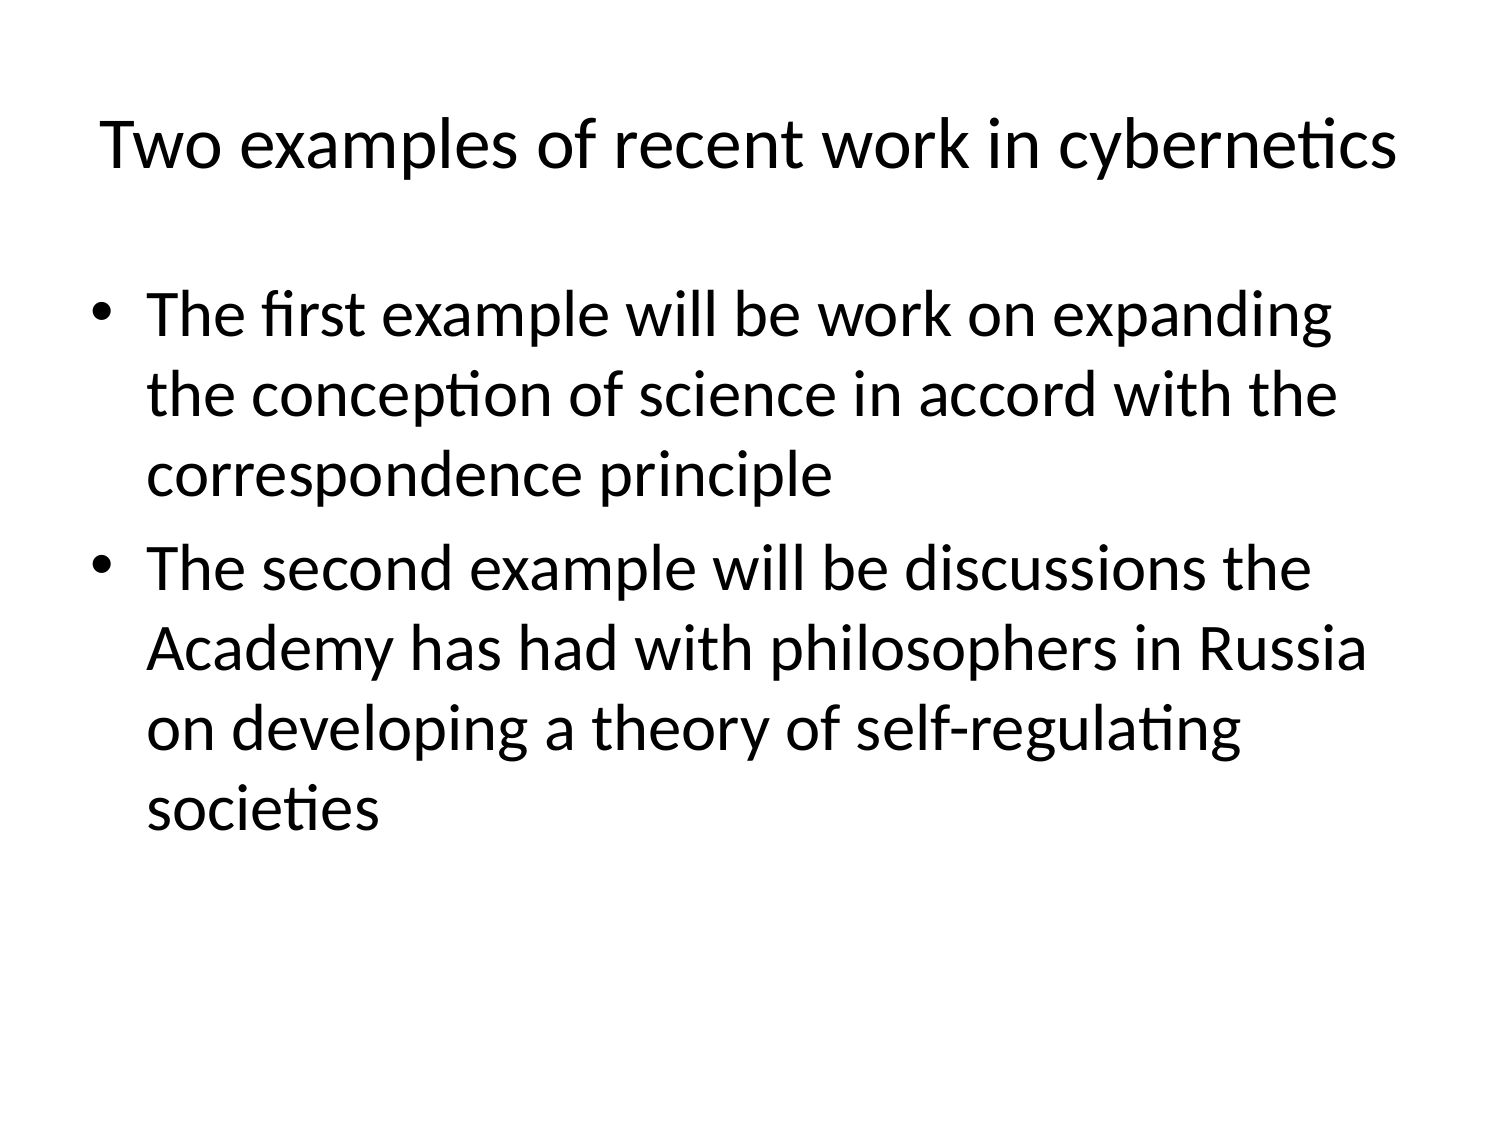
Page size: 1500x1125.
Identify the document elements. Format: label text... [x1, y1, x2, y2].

title Two examples of recent work in cybernetics [75, 45, 1425, 233]
list The first example will be work on expanding the conception of science in accord with the correspondence principle The second example will be discussions the Academy has had with philosophers in Russia on developing a theory of self-regulating societies [75, 262, 1425, 1005]
